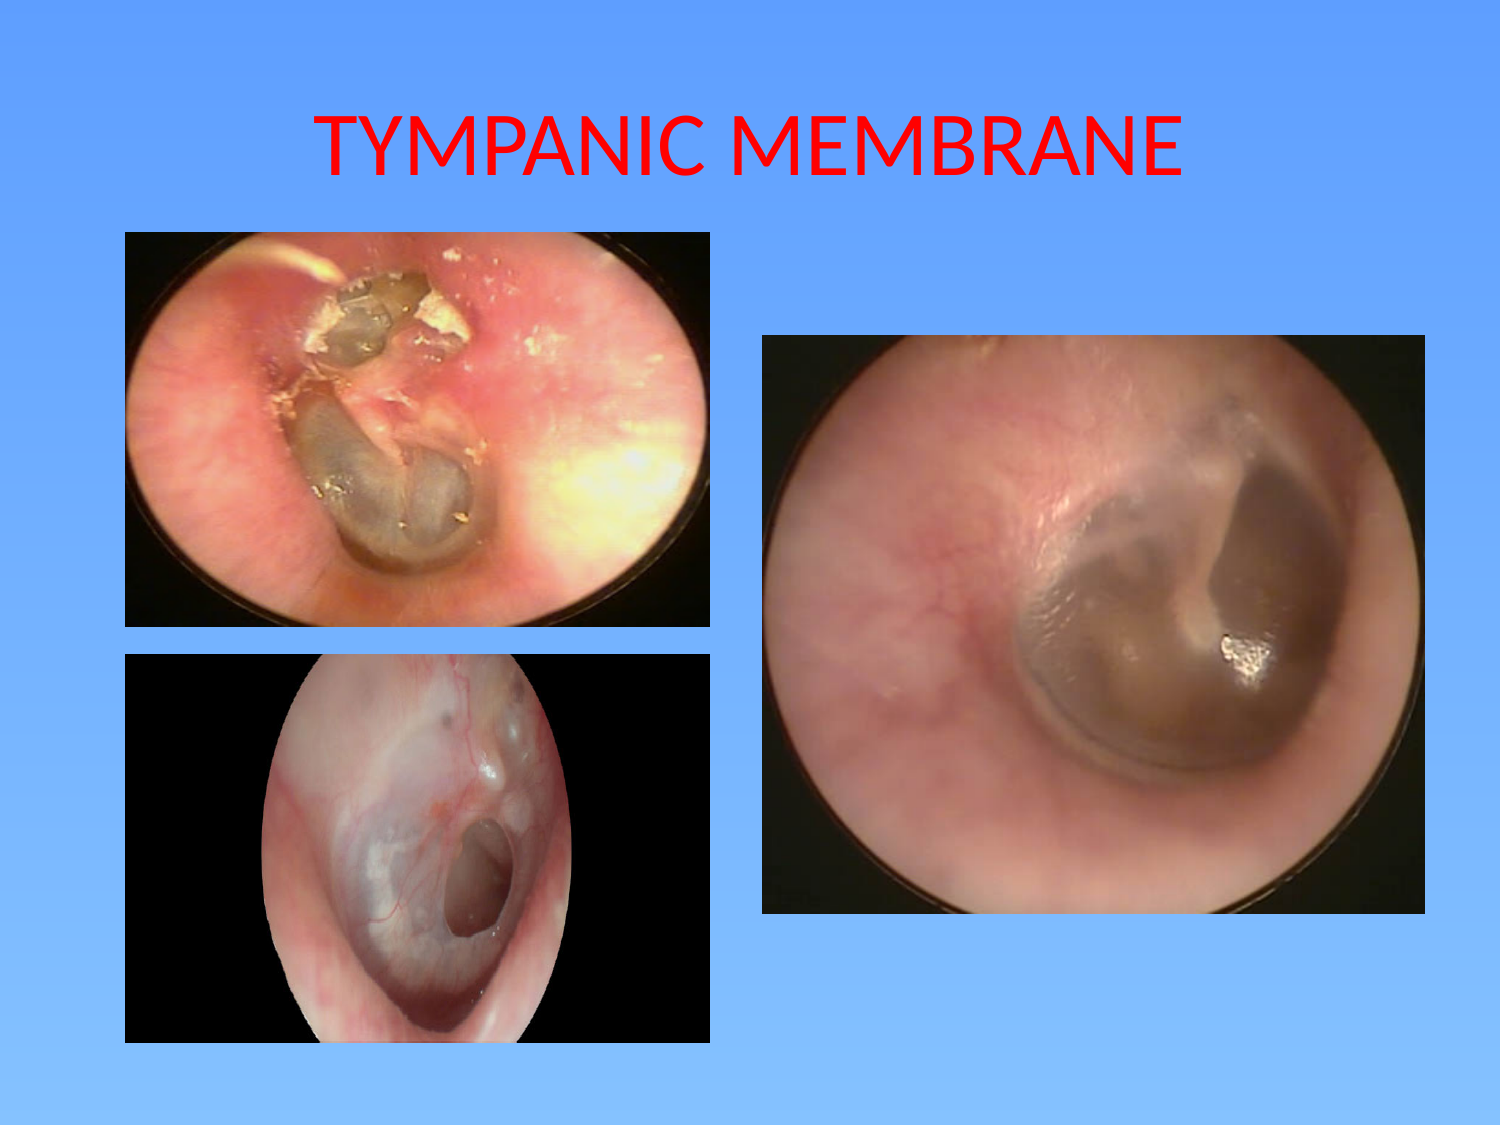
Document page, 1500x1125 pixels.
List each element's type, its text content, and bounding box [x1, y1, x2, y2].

title TYMPANIC MEMBRANE [75, 45, 1425, 233]
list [762, 334, 1426, 914]
picture [124, 232, 710, 627]
picture [124, 654, 710, 1043]
